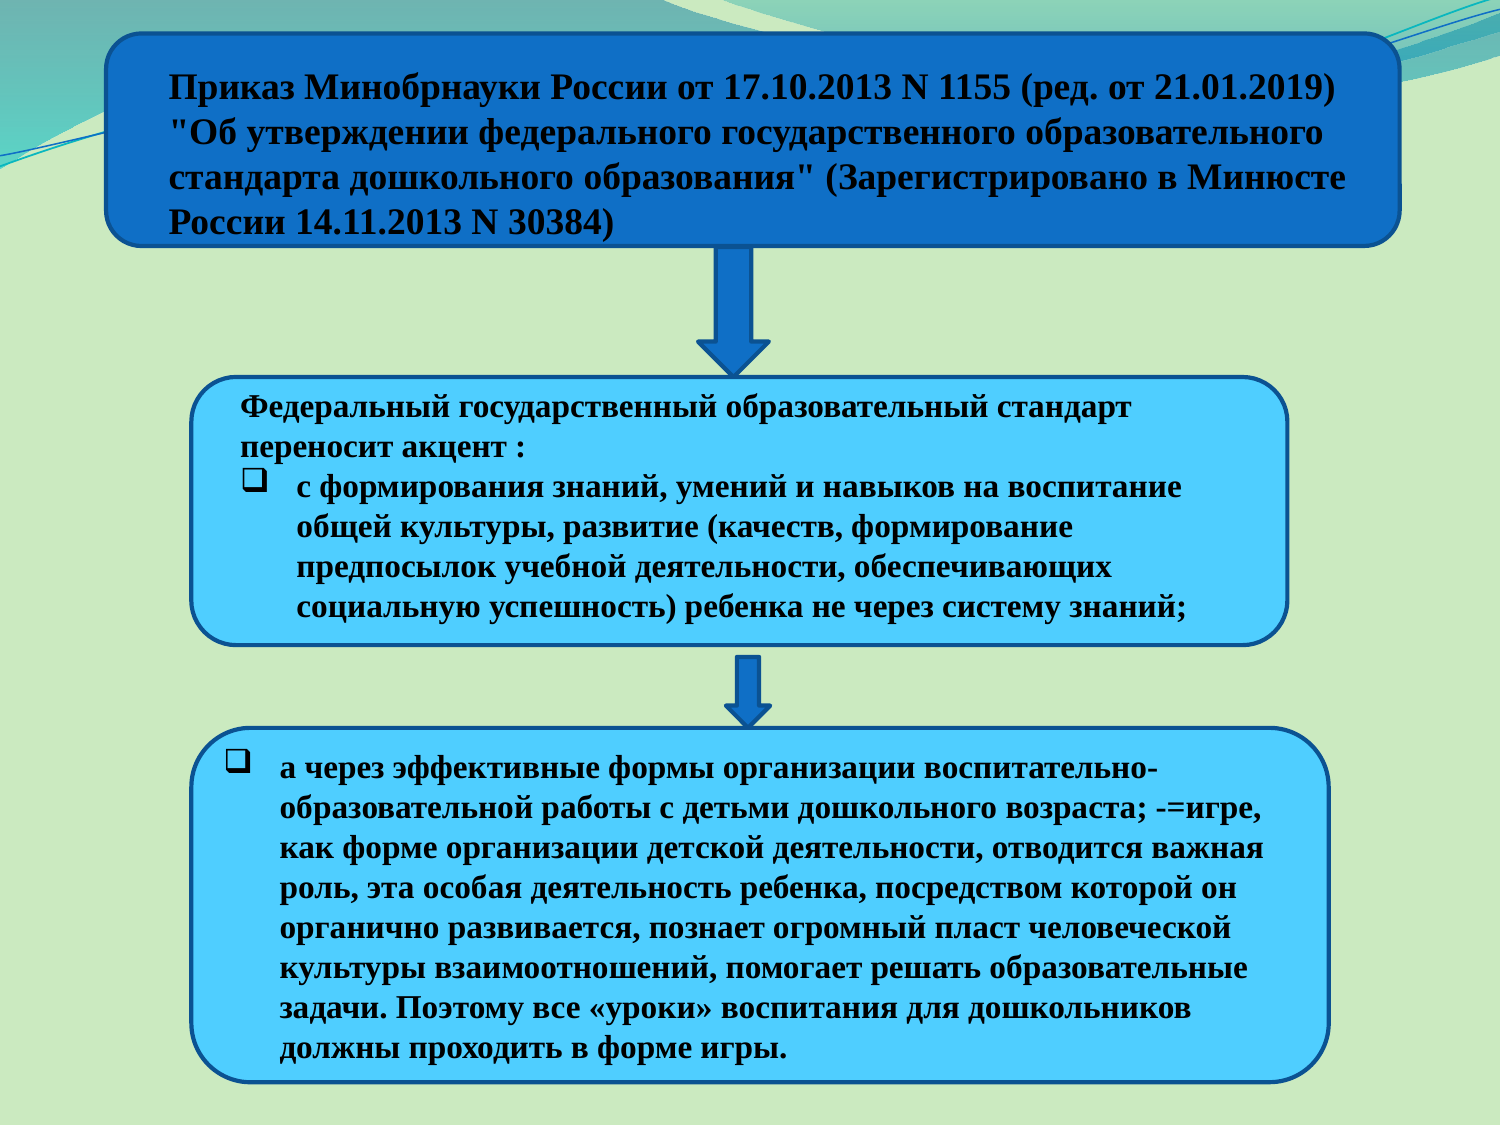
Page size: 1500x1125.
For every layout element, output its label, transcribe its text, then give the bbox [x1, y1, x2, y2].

text_box Приказ Минобрнауки России от 17.10.2013 N 1155 (ред. от 21.01.2019) "Об утверждении федерального государственного образовательного стандарта дошкольного образования" (Зарегистрировано в Минюсте России 14.11.2013 N 30384) [153, 54, 1385, 250]
text_box Федеральный государственный образовательный стандарт переносит акцент : с формирования знаний, умений и навыков на воспитание общей культуры, развитие (качеств, формирование предпосылок учебной деятельности, обеспечивающих социальную успешность) ребенка не через систему знаний; [225, 377, 1254, 677]
text_box [189, 374, 1290, 646]
text_box [103, 31, 1402, 249]
text_box [696, 244, 771, 374]
text_box [723, 654, 773, 725]
text_box а через эффективные формы организации воспитательно-образовательной работы с детьми дошкольного возраста; -=игре, как форме организации детской деятельности, отводится важная роль, эта особая деятельность ребенка, посредством которой он органично развивается, познает огромный пласт человеческой культуры взаимоотношений, помогает решать образовательные задачи. Поэтому все «уроки» воспитания для дошкольников должны проходить в форме игры. [189, 725, 1331, 1085]
